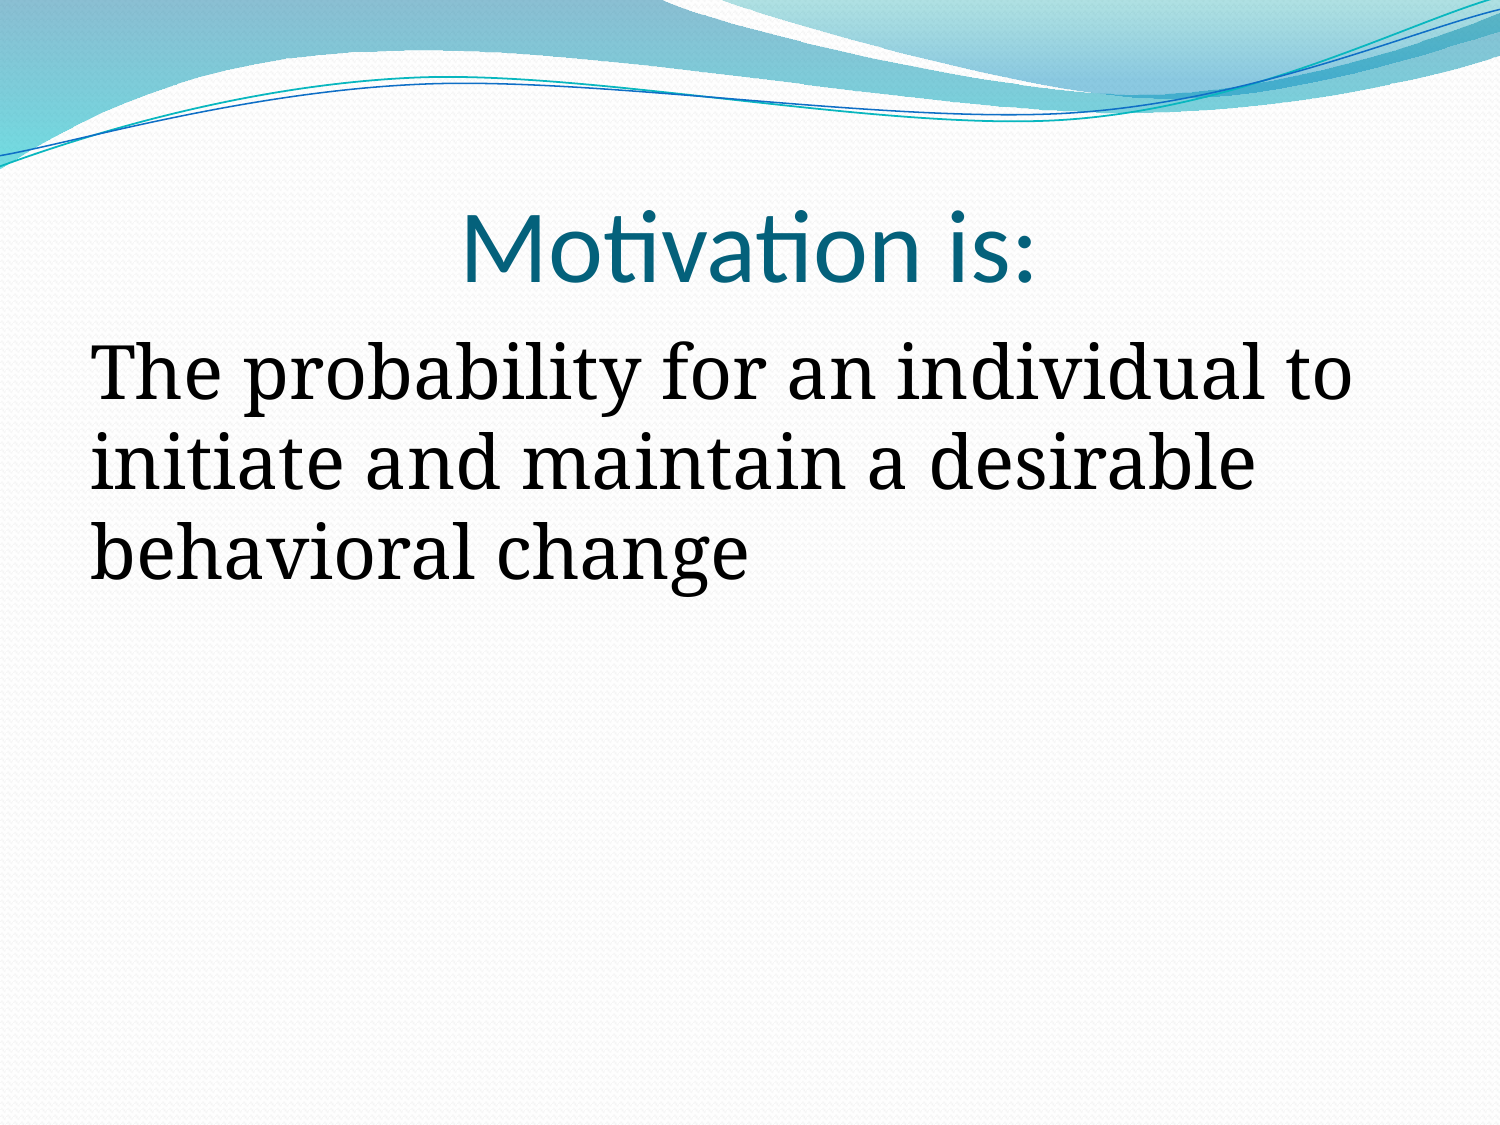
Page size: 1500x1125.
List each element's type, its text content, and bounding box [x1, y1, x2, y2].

list The probability for an individual to initiate and maintain a desirable behavioral change [74, 317, 1426, 1038]
title Motivation is: [74, 115, 1426, 304]
